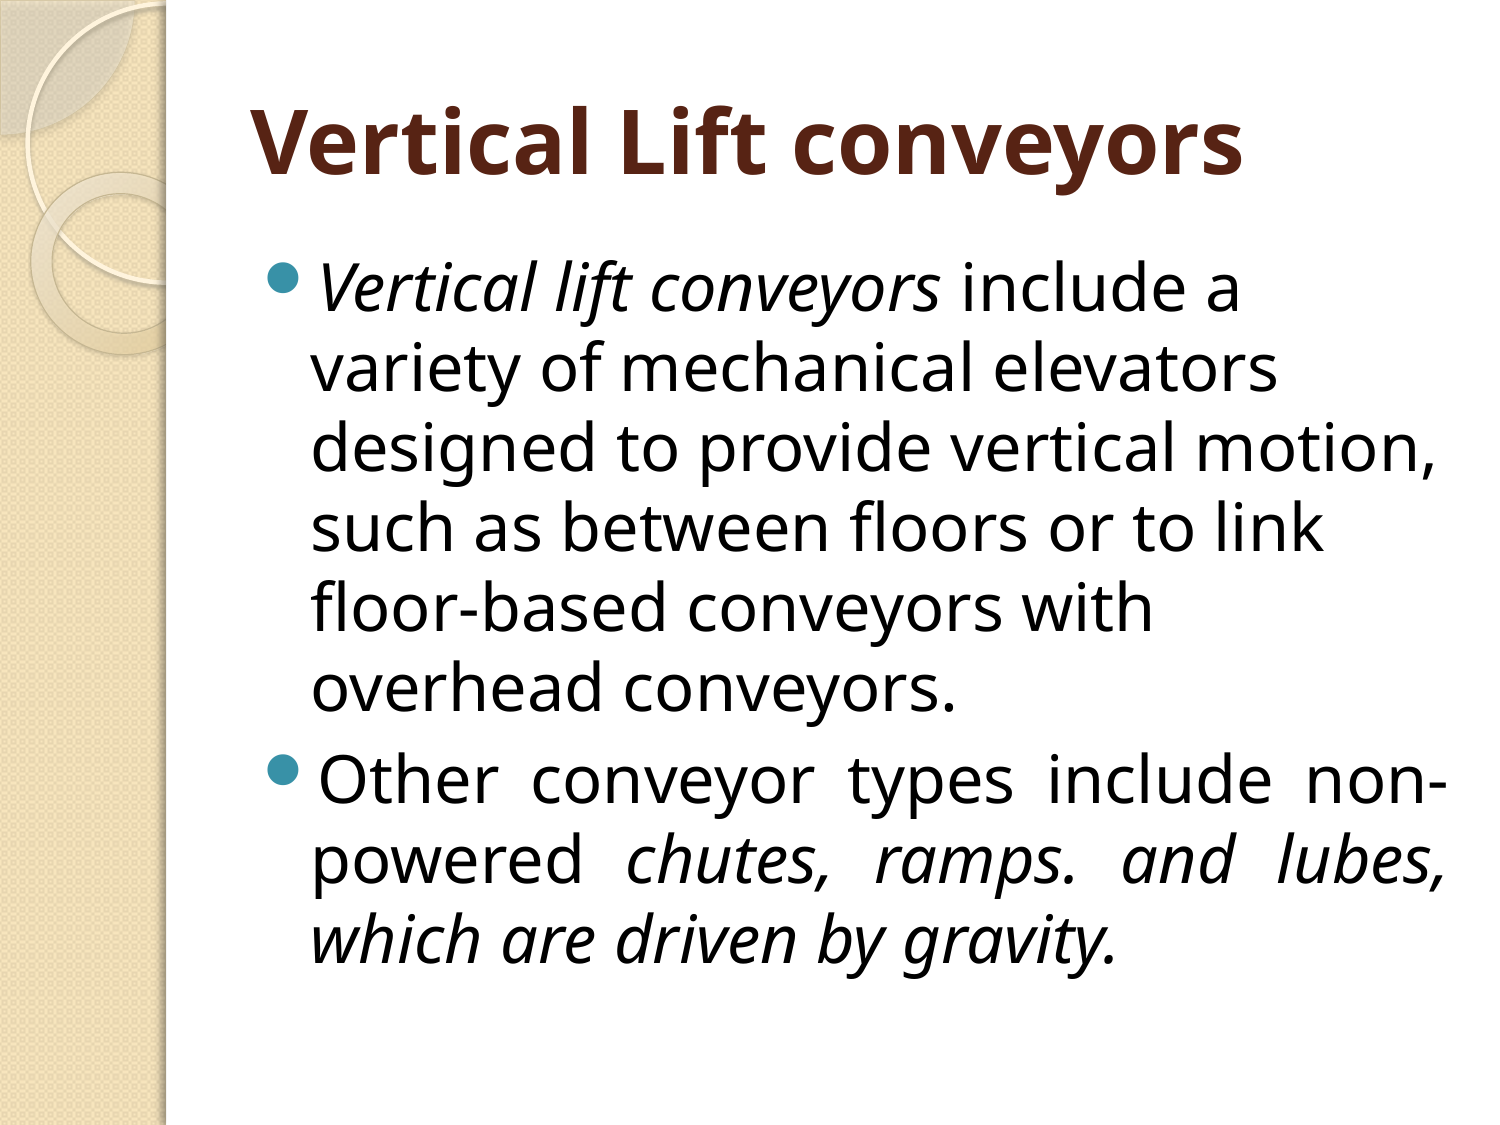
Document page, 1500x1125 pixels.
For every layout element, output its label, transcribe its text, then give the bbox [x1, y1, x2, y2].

list Vertical lift conveyors include a variety of mechanical elevators designed to provide vertical motion, such as between floors or to link floor-based conveyors with overhead conveyors. Other conveyor types include non-powered chutes, ramps. and lubes, which are driven by gravity. [235, 237, 1466, 1025]
title Vertical Lift conveyors [235, 45, 1466, 233]
